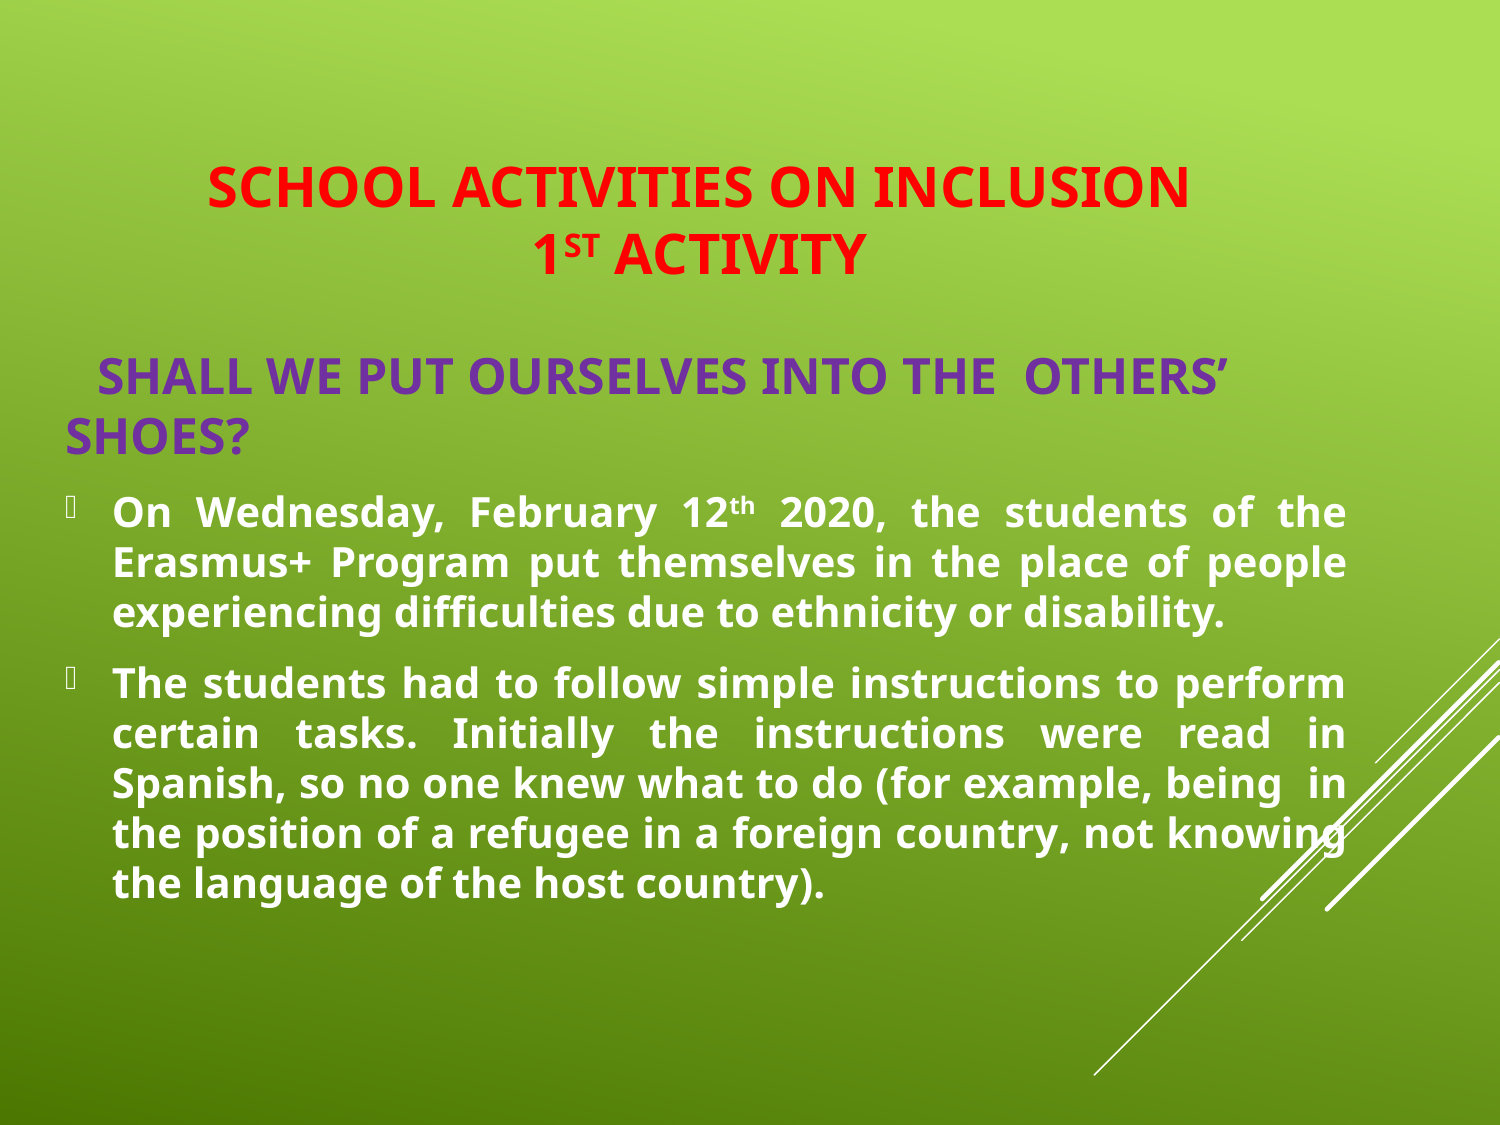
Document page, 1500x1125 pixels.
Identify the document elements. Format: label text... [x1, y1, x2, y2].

list SHALL WE PUT OURSELVES INTO THE OTHERS’ SHOES? On Wednesday, February 12th 2020, the students of the Erasmus+ Program put themselves in the place of people experiencing difficulties due to ethnicity or disability. The students had to follow simple instructions to perform certain tasks. Initially the instructions were read in Spanish, so no one knew what to do (for example, being in the position of a refugee in a foreign country, not knowing the language of the host country). [50, 437, 1363, 950]
title SCHOOL ACTIVITIES ON INCLUSION 1ST ACTIVITY [187, 137, 1213, 300]
